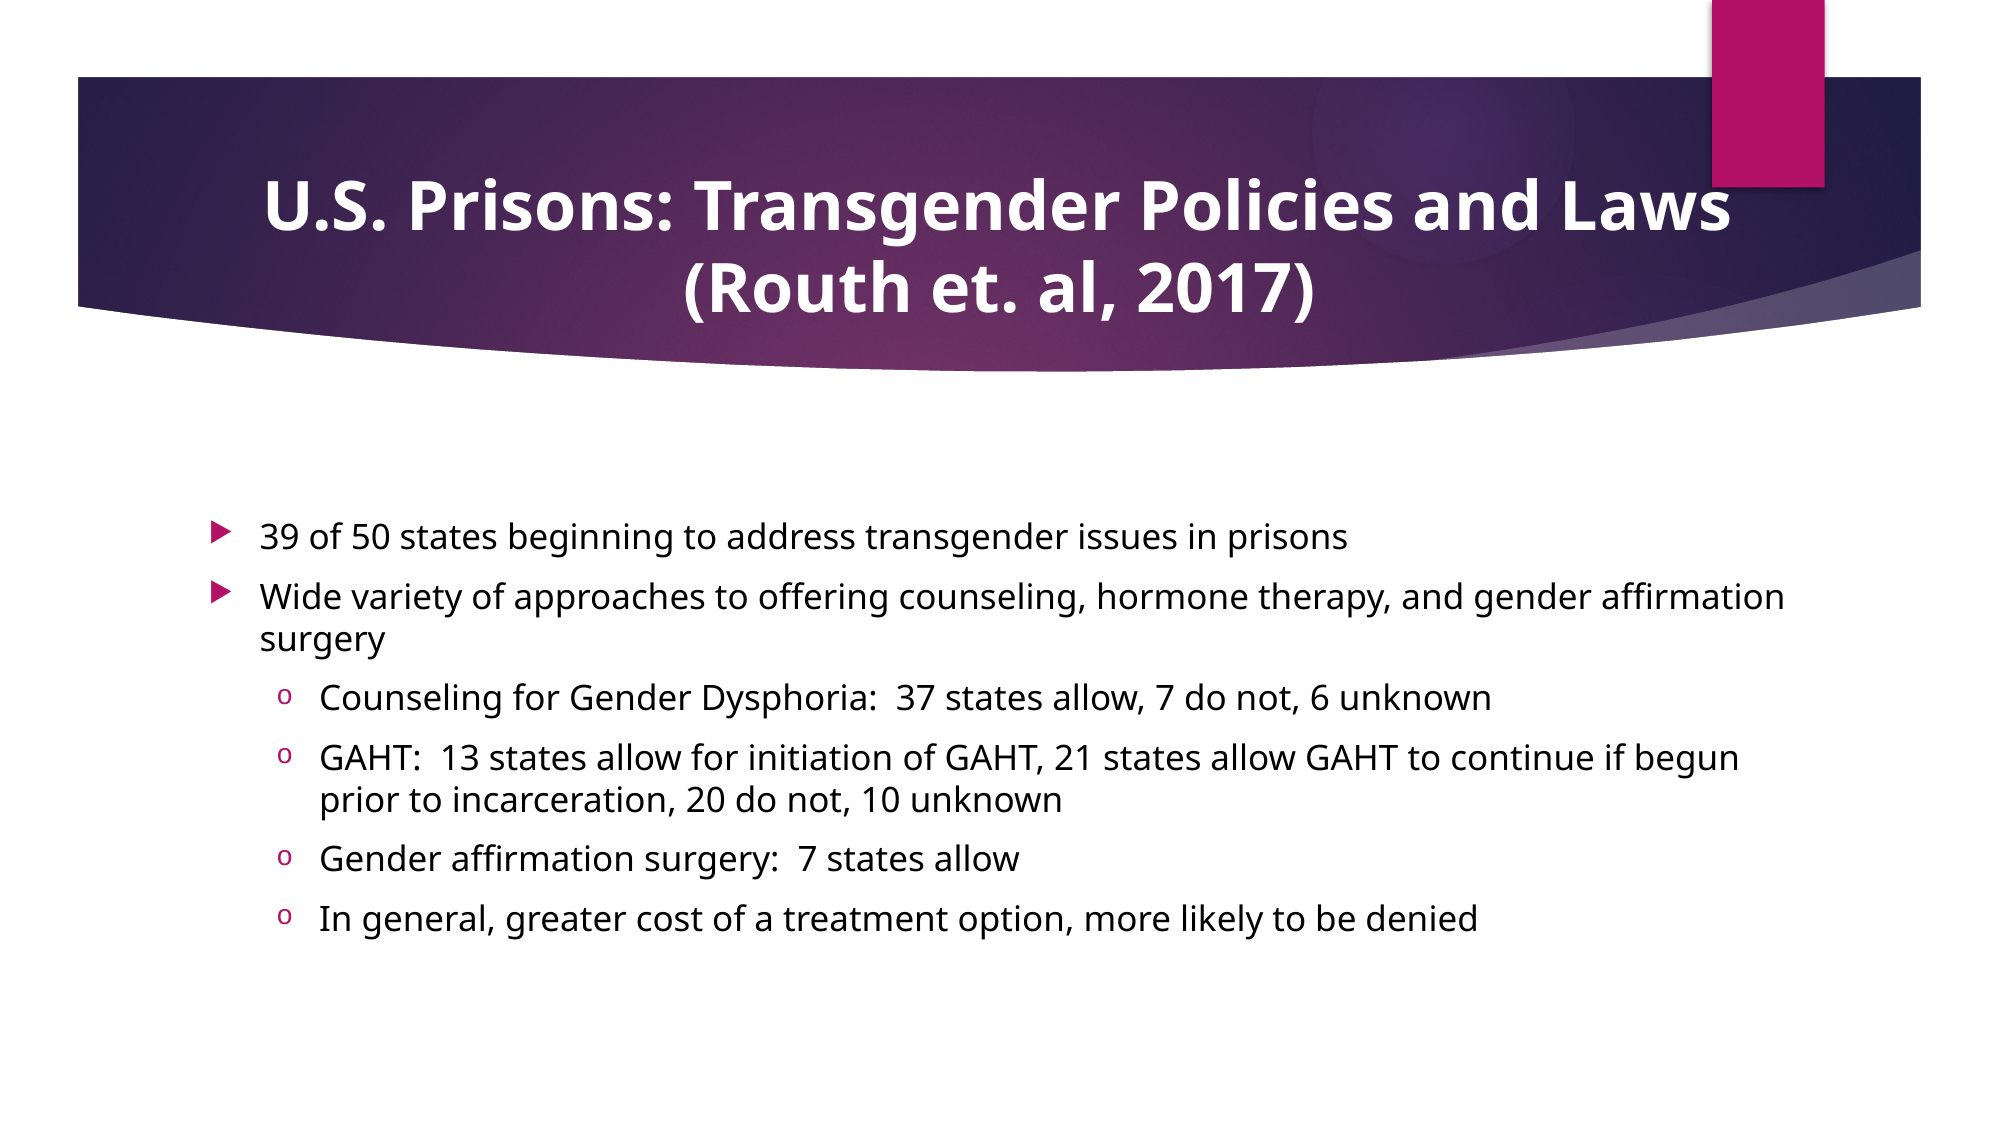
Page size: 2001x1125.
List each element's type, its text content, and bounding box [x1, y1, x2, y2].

title U.S. Prisons: Transgender Policies and Laws (Routh et. al, 2017) [193, 135, 1807, 353]
list 39 of 50 states beginning to address transgender issues in prisons Wide variety of approaches to offering counseling, hormone therapy, and gender affirmation surgery Counseling for Gender Dysphoria: 37 states allow, 7 do not, 6 unknown GAHT: 13 states allow for initiation of GAHT, 21 states allow GAHT to continue if begun prior to incarceration, 20 do not, 10 unknown Gender affirmation surgery: 7 states allow In general, greater cost of a treatment option, more likely to be denied [193, 507, 1807, 950]
